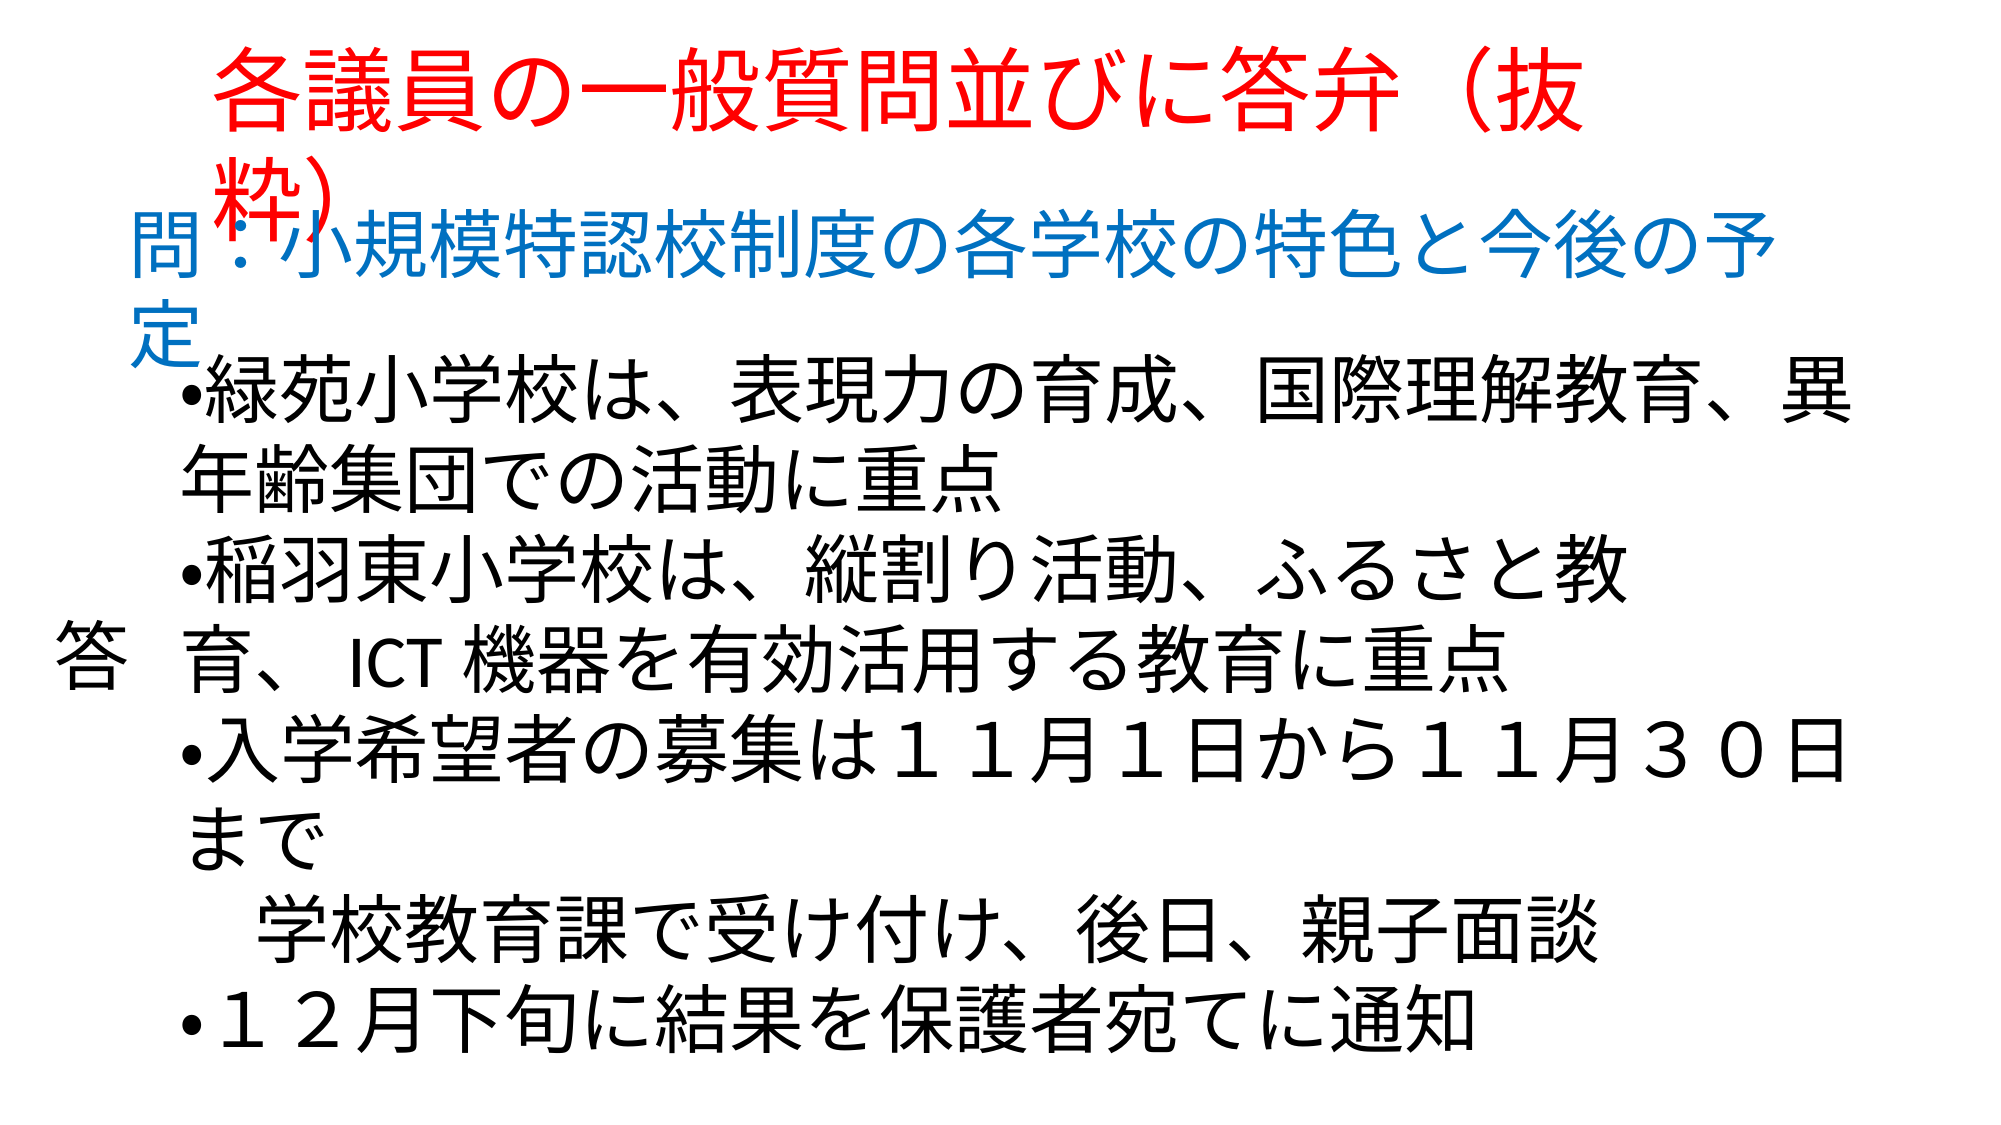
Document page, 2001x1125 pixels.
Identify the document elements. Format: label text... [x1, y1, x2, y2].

text_box 答 [40, 602, 146, 707]
text_box ・緑苑小学校は、表現力の育成、国際理解教育、異年齢集団での活動に重点 ・稲羽東小学校は、縦割り活動、ふるさと教育、ICT機器を有効活用する教育に重点 ・入学希望者の募集は１１月１日から１１月３０日まで 学校教育課で受け付け、後日、親子面談 ・１２月下旬に結果を保護者宛てに通知 [164, 334, 1904, 1070]
text_box 問：小規模特認校制度の各学校の特色と今後の予定 [114, 190, 1832, 385]
text_box 各議員の一般質問並びに答弁（抜粋） [196, 25, 1750, 190]
